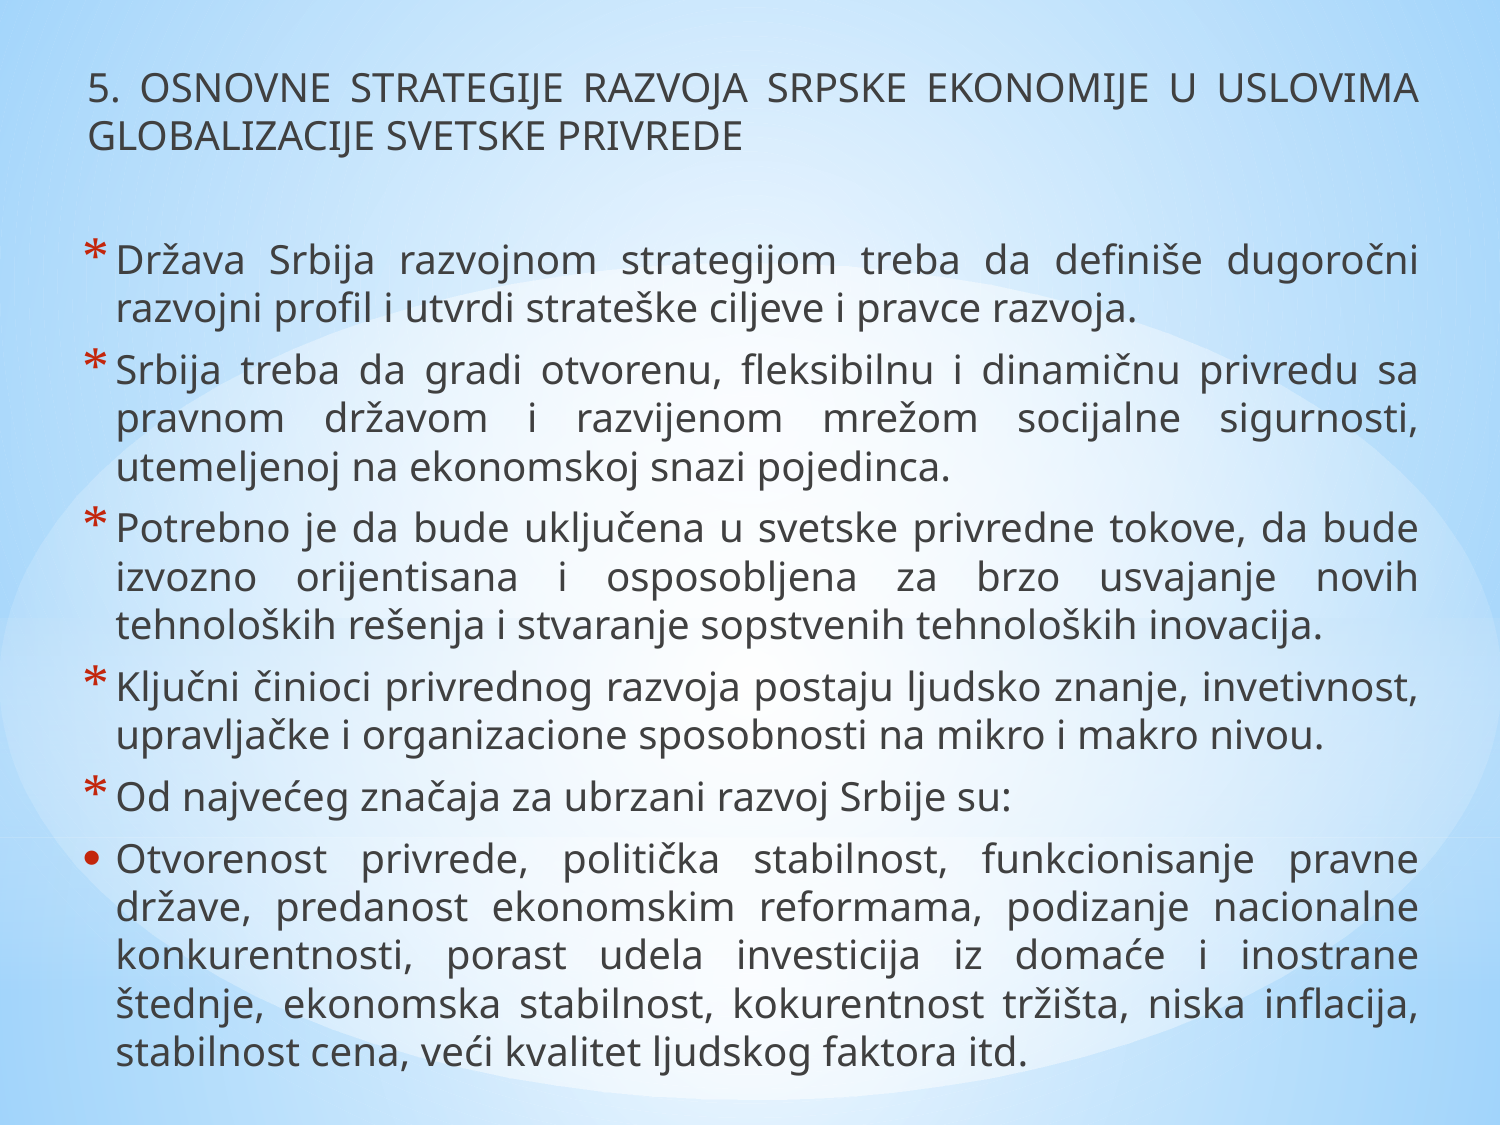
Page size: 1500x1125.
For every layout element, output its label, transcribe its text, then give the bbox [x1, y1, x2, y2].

list 5. OSNOVNE STRATEGIJE RAZVOJA SRPSKE EKONOMIJE U USLOVIMA GLOBALIZACIJE SVETSKE PRIVREDE Država Srbija razvojnom strategijom treba da definiše dugoročni razvojni profil i utvrdi strateške ciljeve i pravce razvoja. Srbija treba da gradi otvorenu, fleksibilnu i dinamičnu privredu sa pravnom državom i razvijenom mrežom socijalne sigurnosti, utemeljenoj na ekonomskoj snazi pojedinca. Potrebno je da bude uključena u svetske privredne tokove, da bude izvozno orijentisana i osposobljena za brzo usvajanje novih tehnoloških rešenja i stvaranje sopstvenih tehnoloških inovacija. Ključni činioci privrednog razvoja postaju ljudsko znanje, invetivnost, upravljačke i organizacione sposobnosti na mikro i makro nivou. Od najvećeg značaja za ubrzani razvoj Srbije su: Otvorenost privrede, politička stabilnost, funkcionisanje pravne države, predanost ekonomskim reformama, podizanje nacionalne konkurentnosti, porast udela investicija iz domaće i inostrane štednje, ekonomska stabilnost, kokurentnost tržišta, niska inflacija, stabilnost cena, veći kvalitet ljudskog faktora itd. [64, 54, 1436, 1125]
